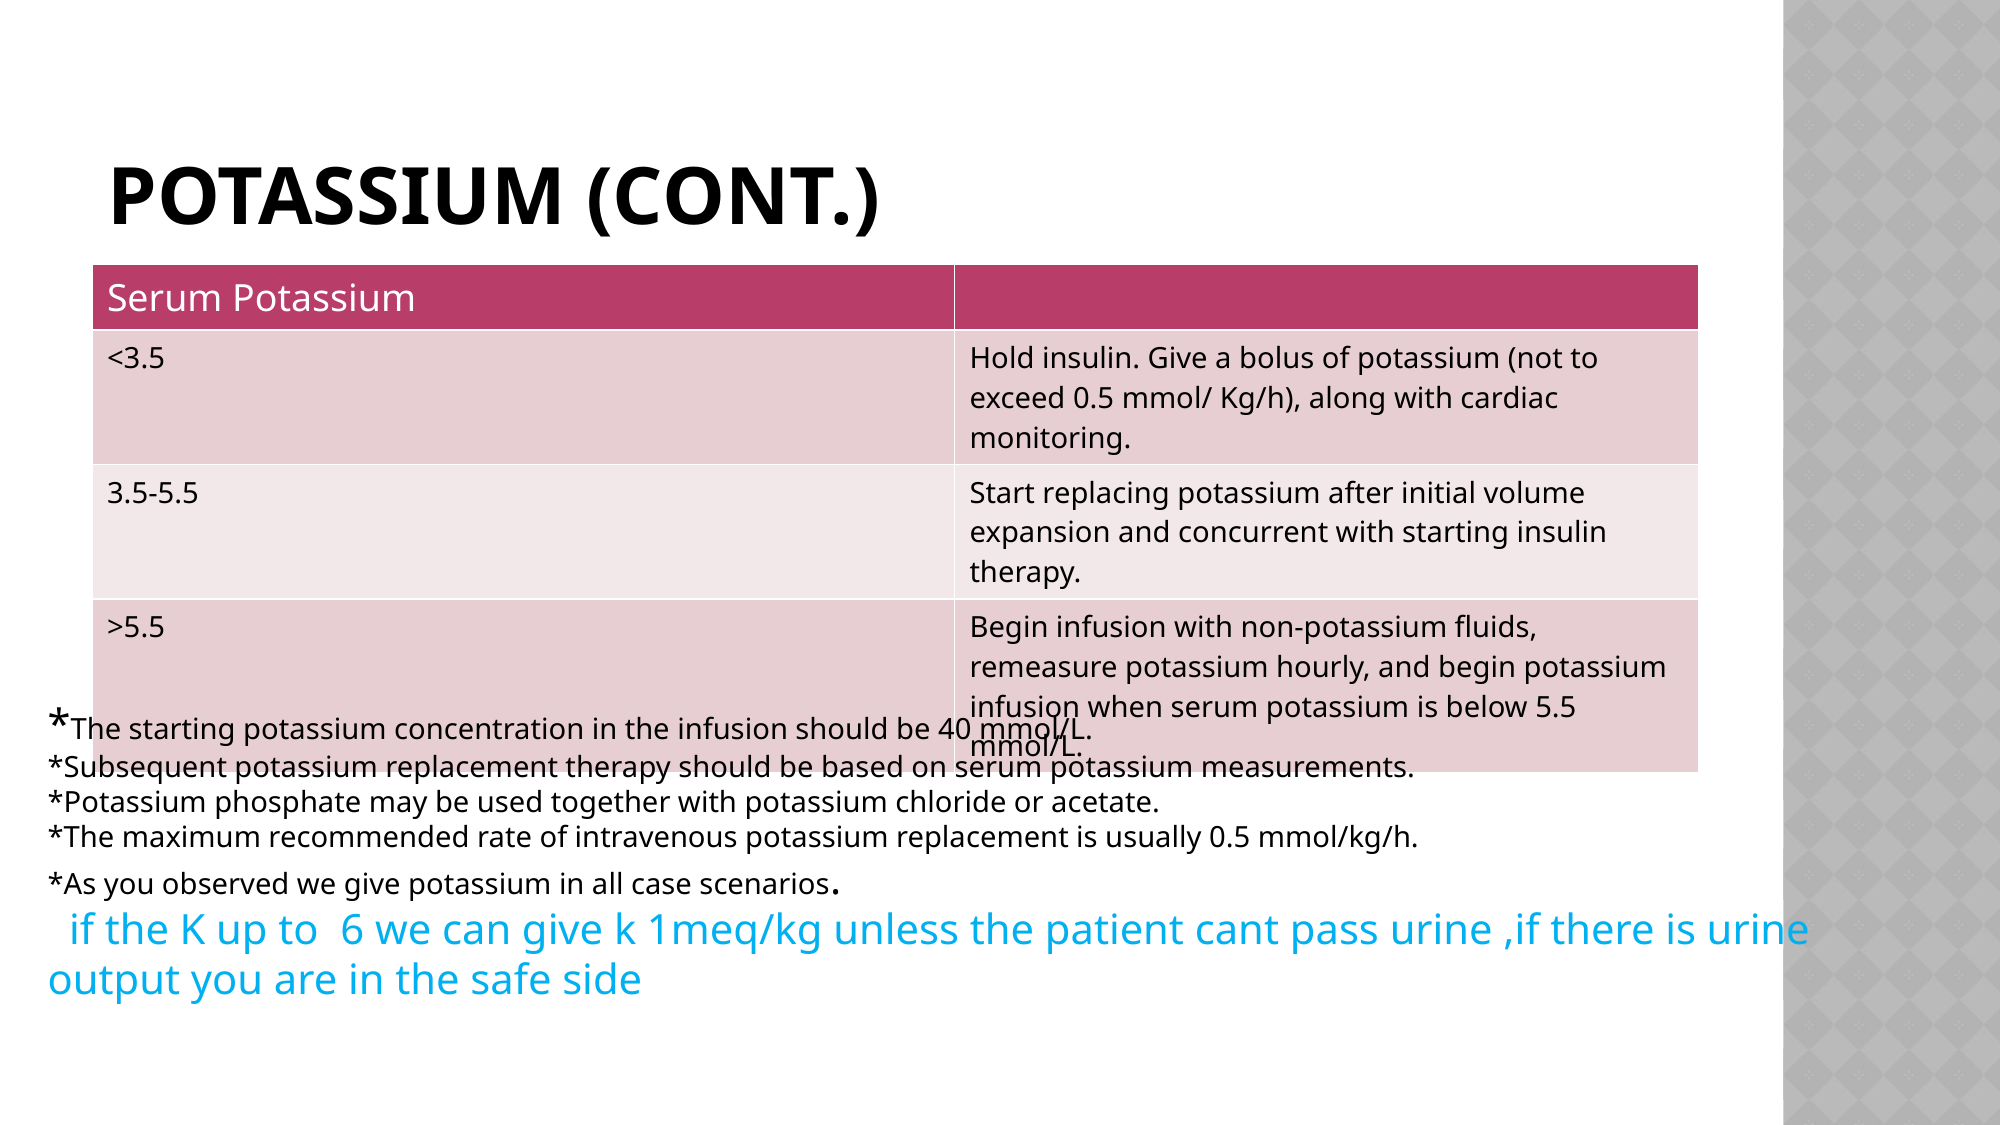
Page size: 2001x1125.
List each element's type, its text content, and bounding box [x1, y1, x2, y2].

title Potassium (cont.) [99, 52, 1684, 240]
table_cell Begin infusion with non-potassium fluids, remeasure potassium hourly, and begin potassium infusion when serum potassium is below 5.5 mmol/L. [955, 600, 1698, 690]
table_cell >5.5 [93, 600, 954, 690]
table_header [955, 265, 1698, 329]
table_cell 3.5-5.5 [93, 465, 954, 598]
table_header Serum Potassium [93, 265, 954, 329]
table_cell <3.5 [93, 331, 954, 464]
table_cell Hold insulin. Give a bolus of potassium (not to exceed 0.5 mmol/ Kg/h), along with cardiac monitoring. [955, 331, 1698, 464]
text_box *The starting potassium concentration in the infusion should be 40 mmol/L. *Subsequent potassium replacement therapy should be based on serum potassium measurements. *Potassium phosphate may be used together with potassium chloride or acetate. *The maximum recommended rate of intravenous potassium replacement is usually 0.5 mmol/kg/h. *As you observed we give potassium in all case scenarios. if the K up to 6 we can give k 1meq/kg unless the patient cant pass urine ,if there is urine output you are in the safe side [32, 690, 1856, 1011]
table_cell Start replacing potassium after initial volume expansion and concurrent with starting insulin therapy. [955, 465, 1698, 598]
